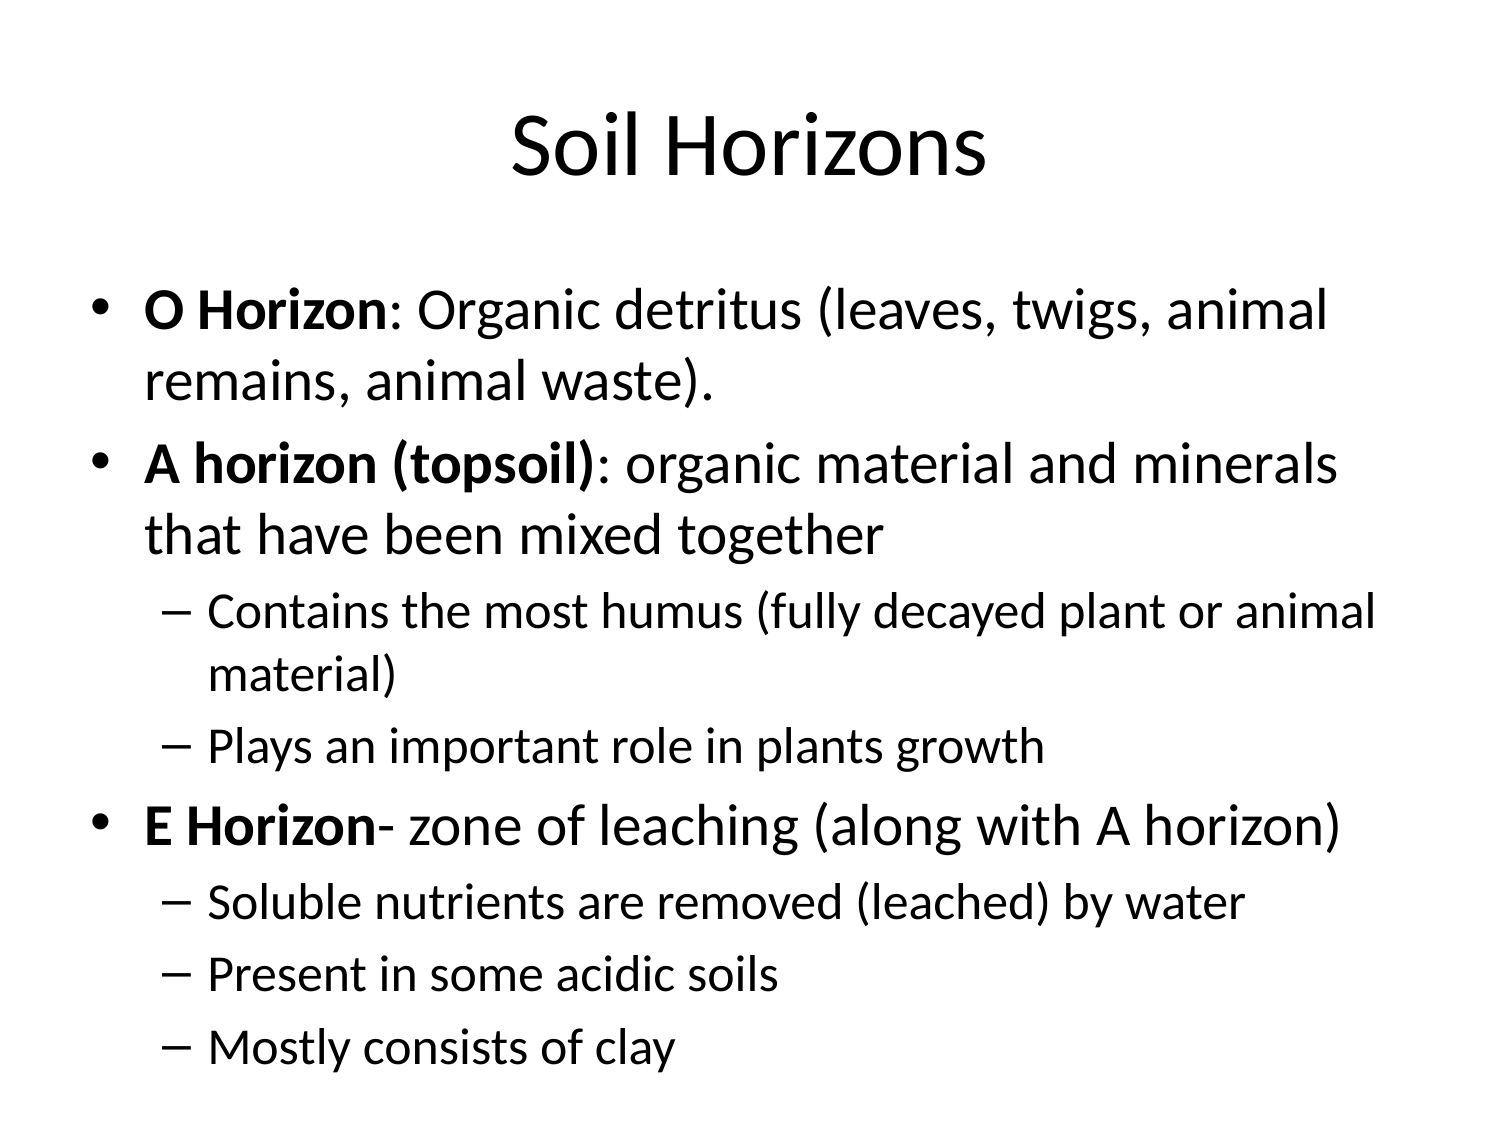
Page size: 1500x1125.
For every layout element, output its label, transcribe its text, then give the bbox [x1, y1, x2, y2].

list O Horizon: Organic detritus (leaves, twigs, animal remains, animal waste). A horizon (topsoil): organic material and minerals that have been mixed together Contains the most humus (fully decayed plant or animal material) Plays an important role in plants growth E Horizon- zone of leaching (along with A horizon) Soluble nutrients are removed (leached) by water Present in some acidic soils Mostly consists of clay [75, 262, 1446, 1092]
title Soil Horizons [75, 45, 1425, 233]
